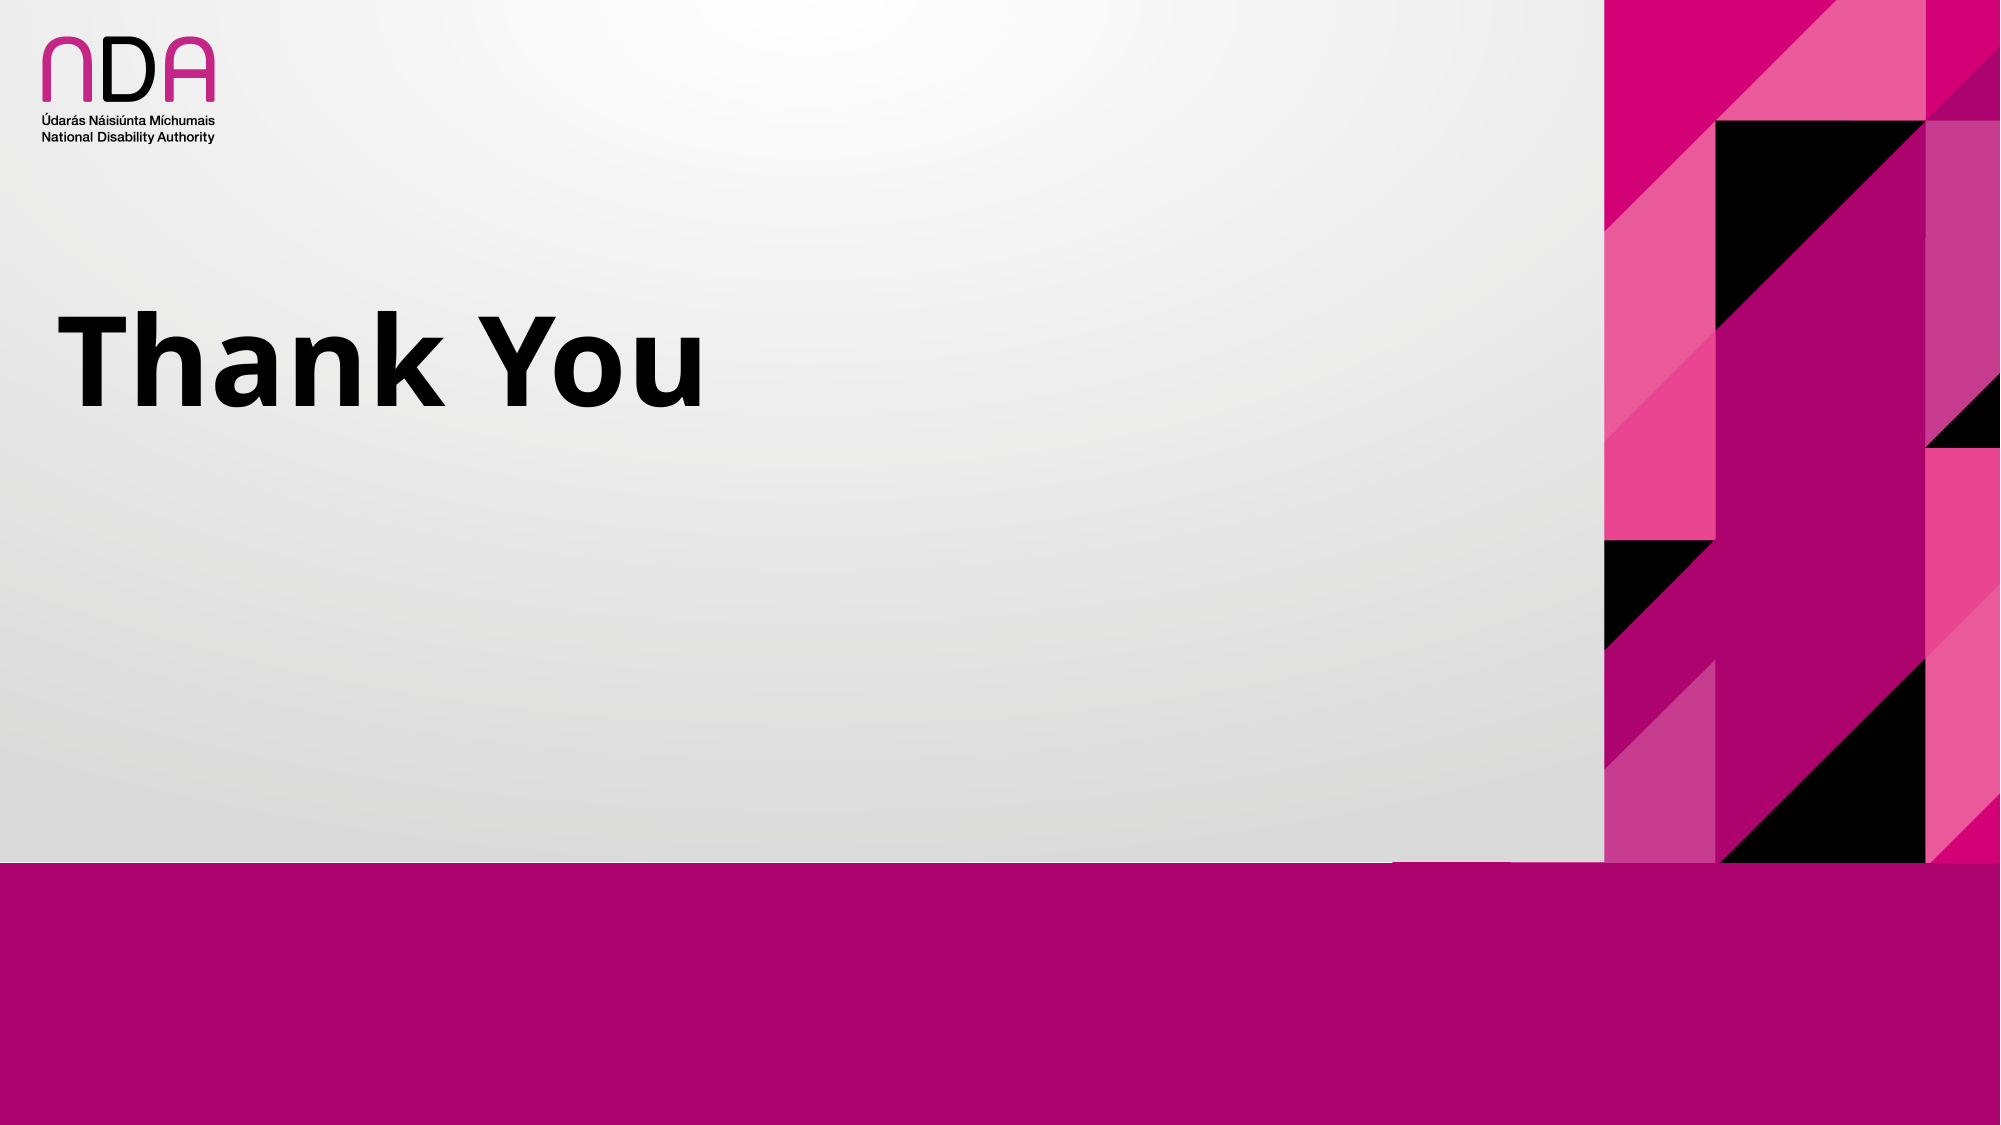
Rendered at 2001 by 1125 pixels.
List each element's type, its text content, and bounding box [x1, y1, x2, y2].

picture [0, 0, 2000, 1125]
title Thank You [41, 173, 1599, 441]
